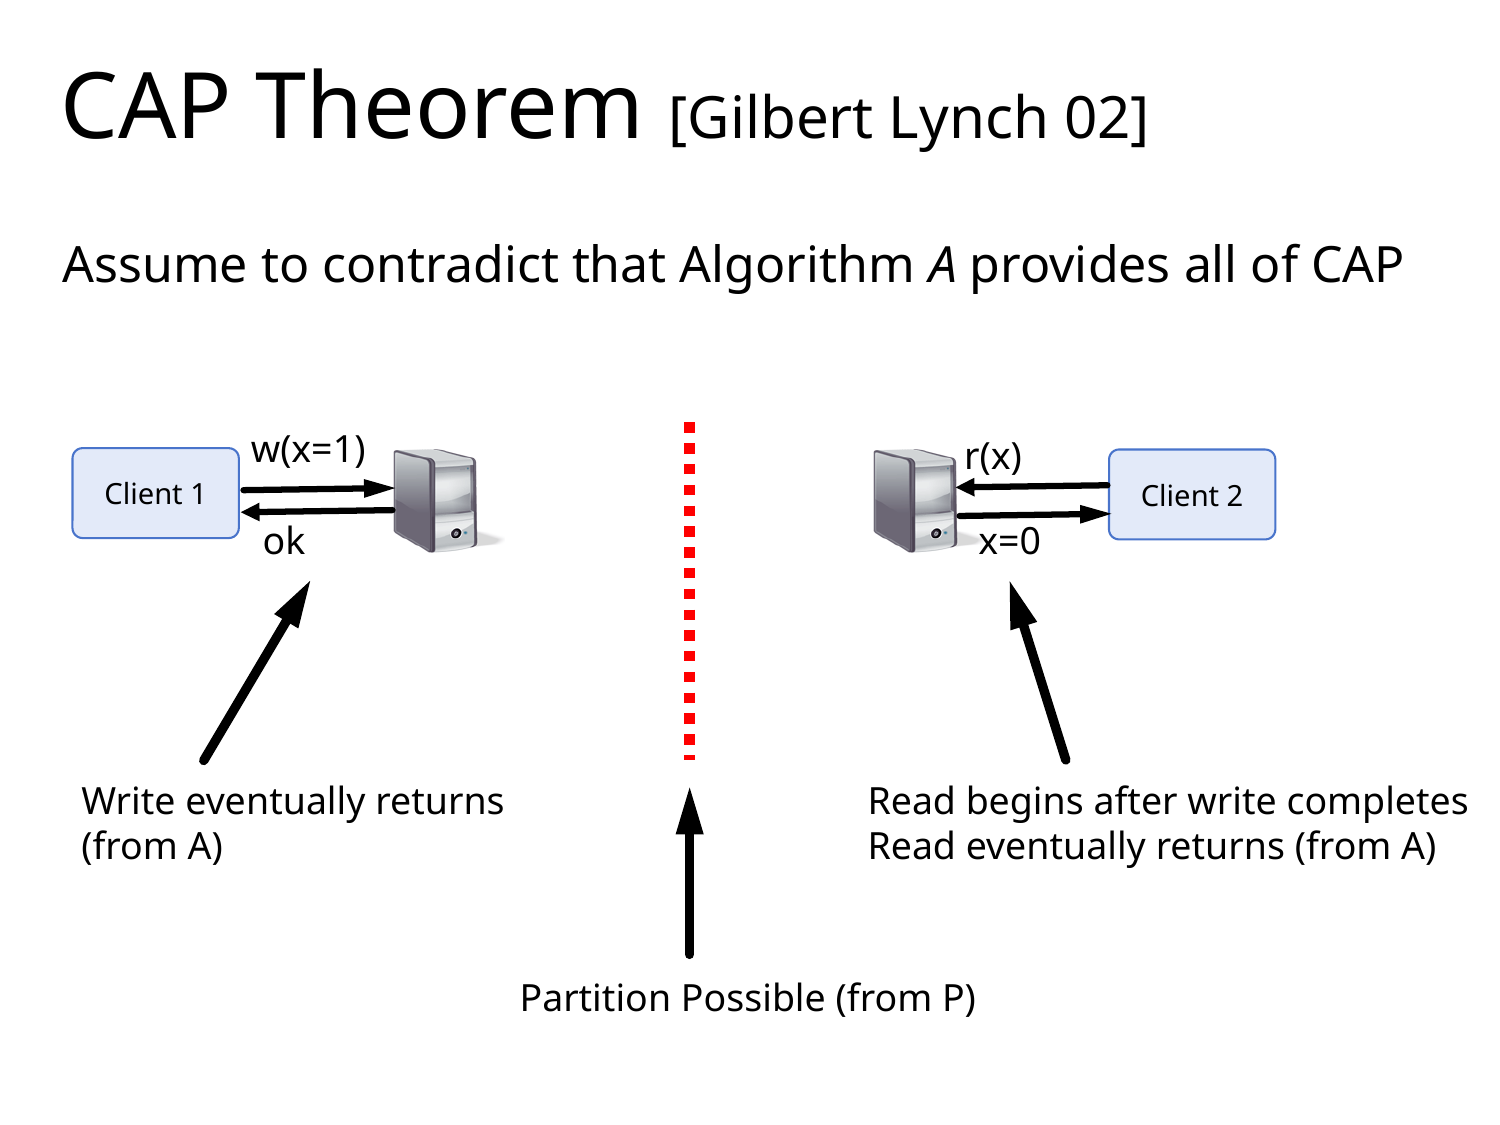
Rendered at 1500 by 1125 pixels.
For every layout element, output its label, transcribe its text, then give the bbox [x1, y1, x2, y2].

picture [372, 435, 520, 568]
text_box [1009, 581, 1066, 761]
text_box Read begins after write completes Read eventually returns (from A) [852, 769, 1500, 875]
text_box Partition Possible (from P) [504, 966, 992, 1027]
text_box Write eventually returns (from A) [66, 769, 520, 875]
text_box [203, 580, 311, 761]
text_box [243, 487, 396, 491]
text_box ok [248, 513, 321, 570]
text_box Client 2 [1107, 448, 1277, 541]
text_box x=0 [963, 516, 1056, 570]
list Assume to contradict that Algorithm A provides all of CAP [47, 231, 1483, 1002]
text_box r(x) [949, 424, 1037, 483]
picture [852, 435, 1000, 568]
title CAP Theorem [Gilbert Lynch 02] [45, 0, 1455, 218]
text_box Client 1 [71, 447, 240, 540]
text_box w(x=1) [235, 417, 381, 478]
